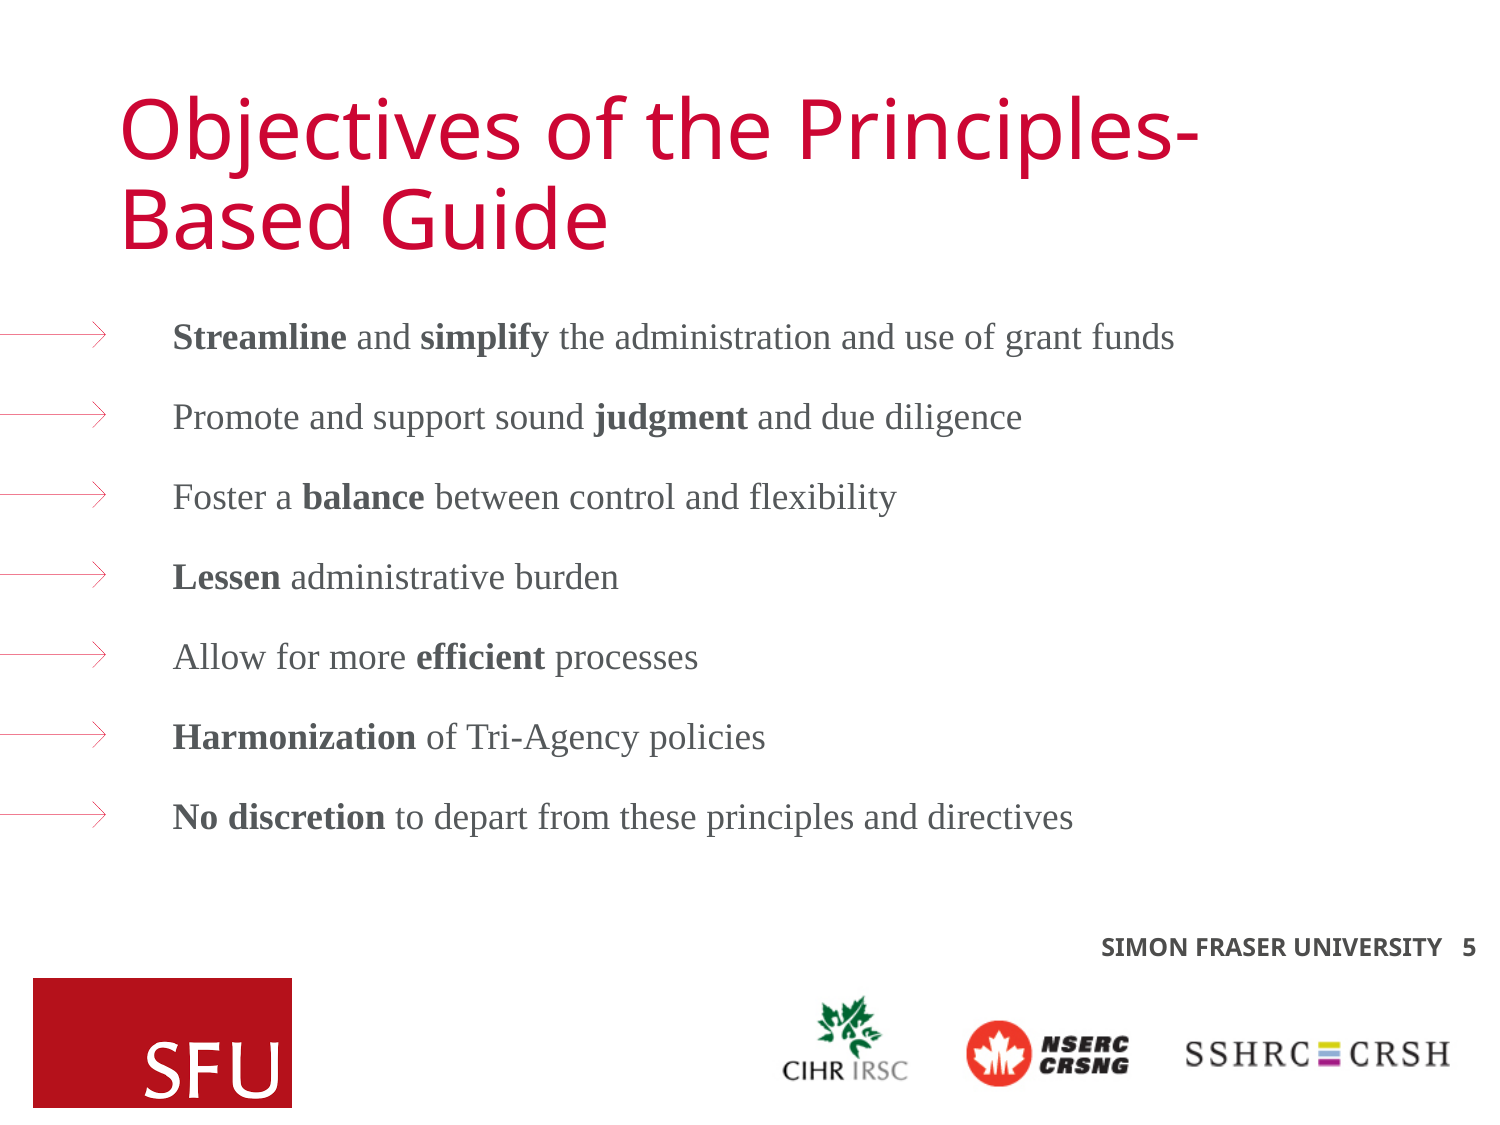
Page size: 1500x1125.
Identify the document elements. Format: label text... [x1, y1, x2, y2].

picture [0, 481, 103, 508]
list Streamline and simplify the administration and use of grant funds Promote and support sound judgment and due diligence Foster a balance between control and flexibility Lessen administrative burden Allow for more efficient processes Harmonization of Tri-Agency policies No discretion to depart from these principles and directives [0, 281, 1324, 868]
text_box SIMON FRASER UNIVERSITY 5 [1031, 918, 1492, 976]
picture [0, 641, 103, 668]
picture [0, 801, 103, 828]
picture [33, 978, 292, 1108]
title Objectives of the Principles-Based Guide [103, 80, 1397, 195]
picture [0, 401, 103, 428]
picture [710, 976, 1500, 1117]
picture [0, 321, 103, 348]
picture [0, 721, 103, 748]
picture [0, 561, 103, 588]
